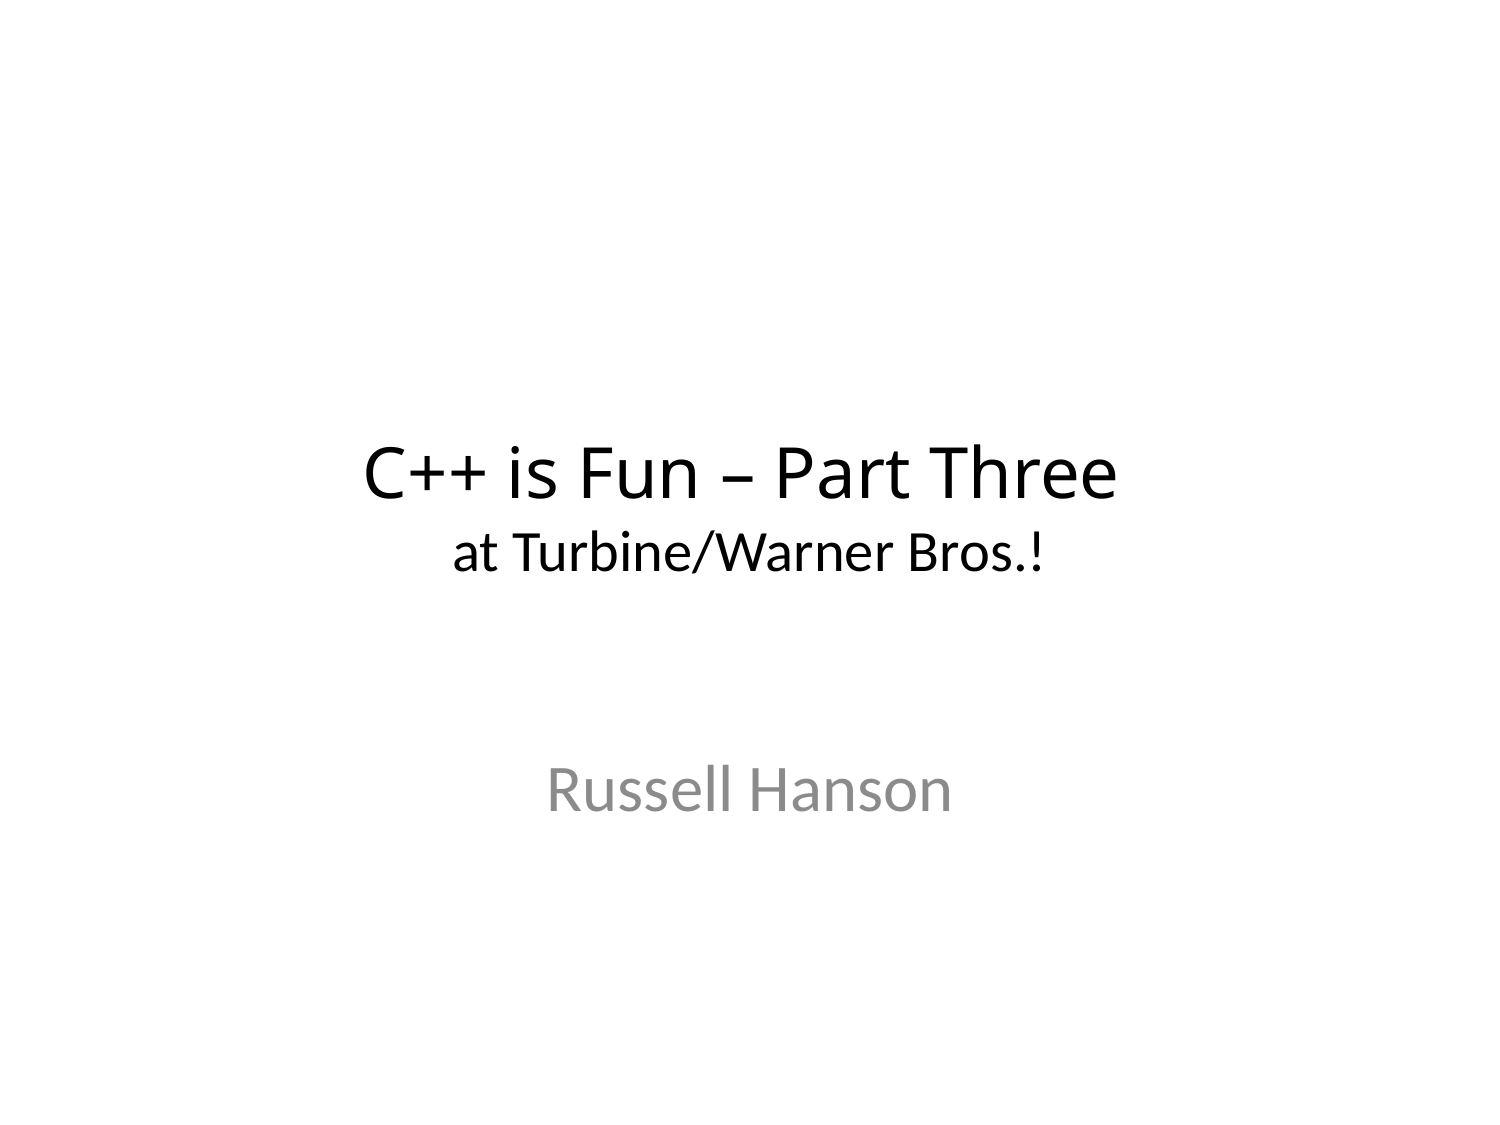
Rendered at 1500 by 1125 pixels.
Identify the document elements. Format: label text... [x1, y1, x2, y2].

subtitle Russell Hanson [225, 737, 1275, 925]
title C++ is Fun – Part Three at Turbine/Warner Bros.! [112, 349, 1388, 591]
